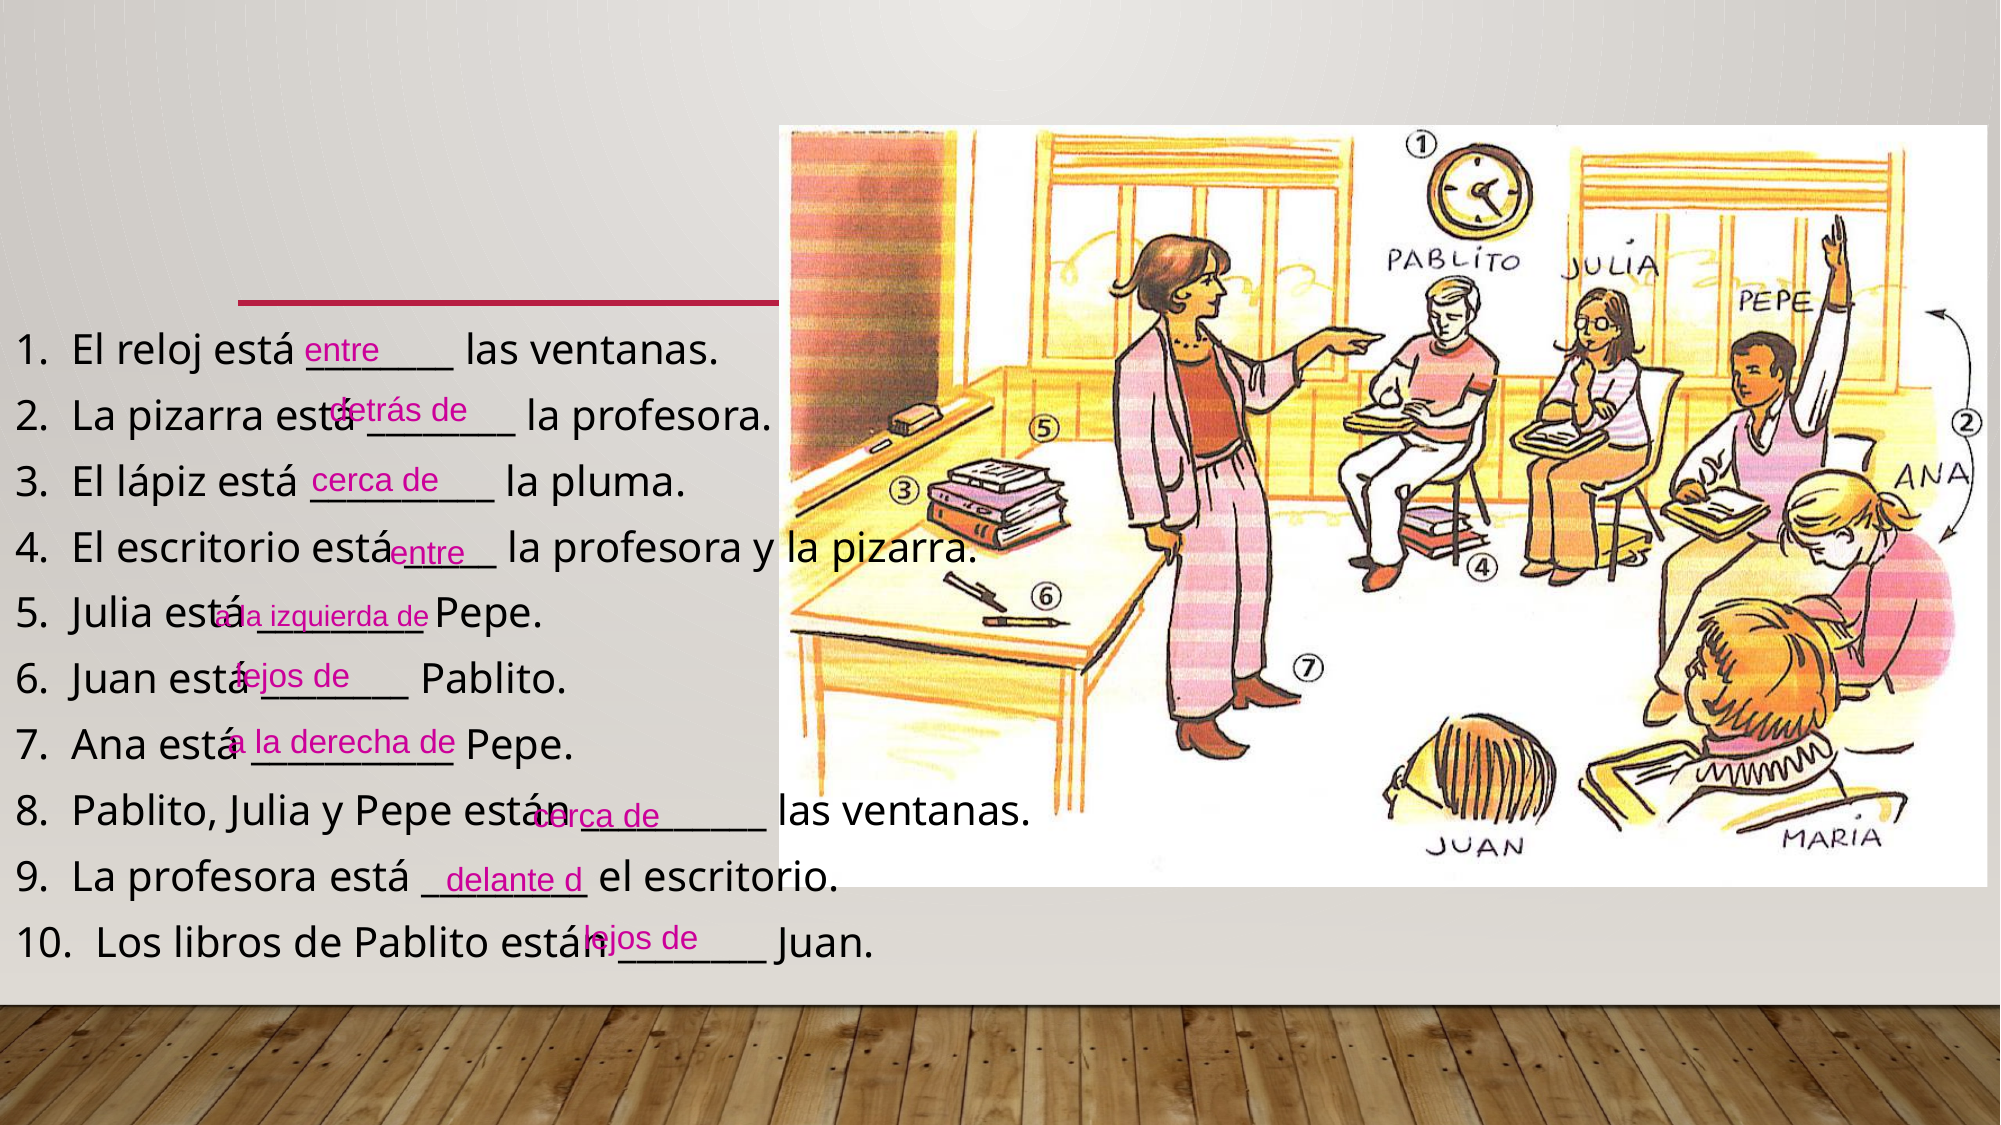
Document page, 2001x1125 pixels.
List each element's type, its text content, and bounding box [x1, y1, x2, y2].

text_box entre [374, 524, 600, 580]
text_box a la derecha de [212, 712, 538, 768]
text_box entre [289, 320, 490, 376]
picture [778, 124, 1988, 888]
picture [0, 1005, 2000, 1125]
text_box lejos de [568, 908, 744, 964]
text_box cerca de [517, 786, 718, 842]
text_box detrás de [314, 381, 527, 436]
text_box cerca de [296, 450, 472, 506]
list 1. El reloj está ________ las ventanas. 2. La pizarra está ________ la profesora. 3. El lápiz está __________ la pluma. 4. El escritorio está _____ la profesora y la pizarra. 5. Julia está _________ Pepe. 6. Juan está ________ Pablito. 7. Ana está ___________ Pepe. 8. Pablito, Julia y Pepe están __________ las ventanas. 9. La profesora está _________ el escritorio. 10. Los libros de Pablito están ________ Juan. [0, 320, 1750, 1088]
text_box a la izquierda de [199, 589, 465, 640]
text_box delante d [431, 851, 793, 906]
text_box lejos de [220, 646, 584, 701]
